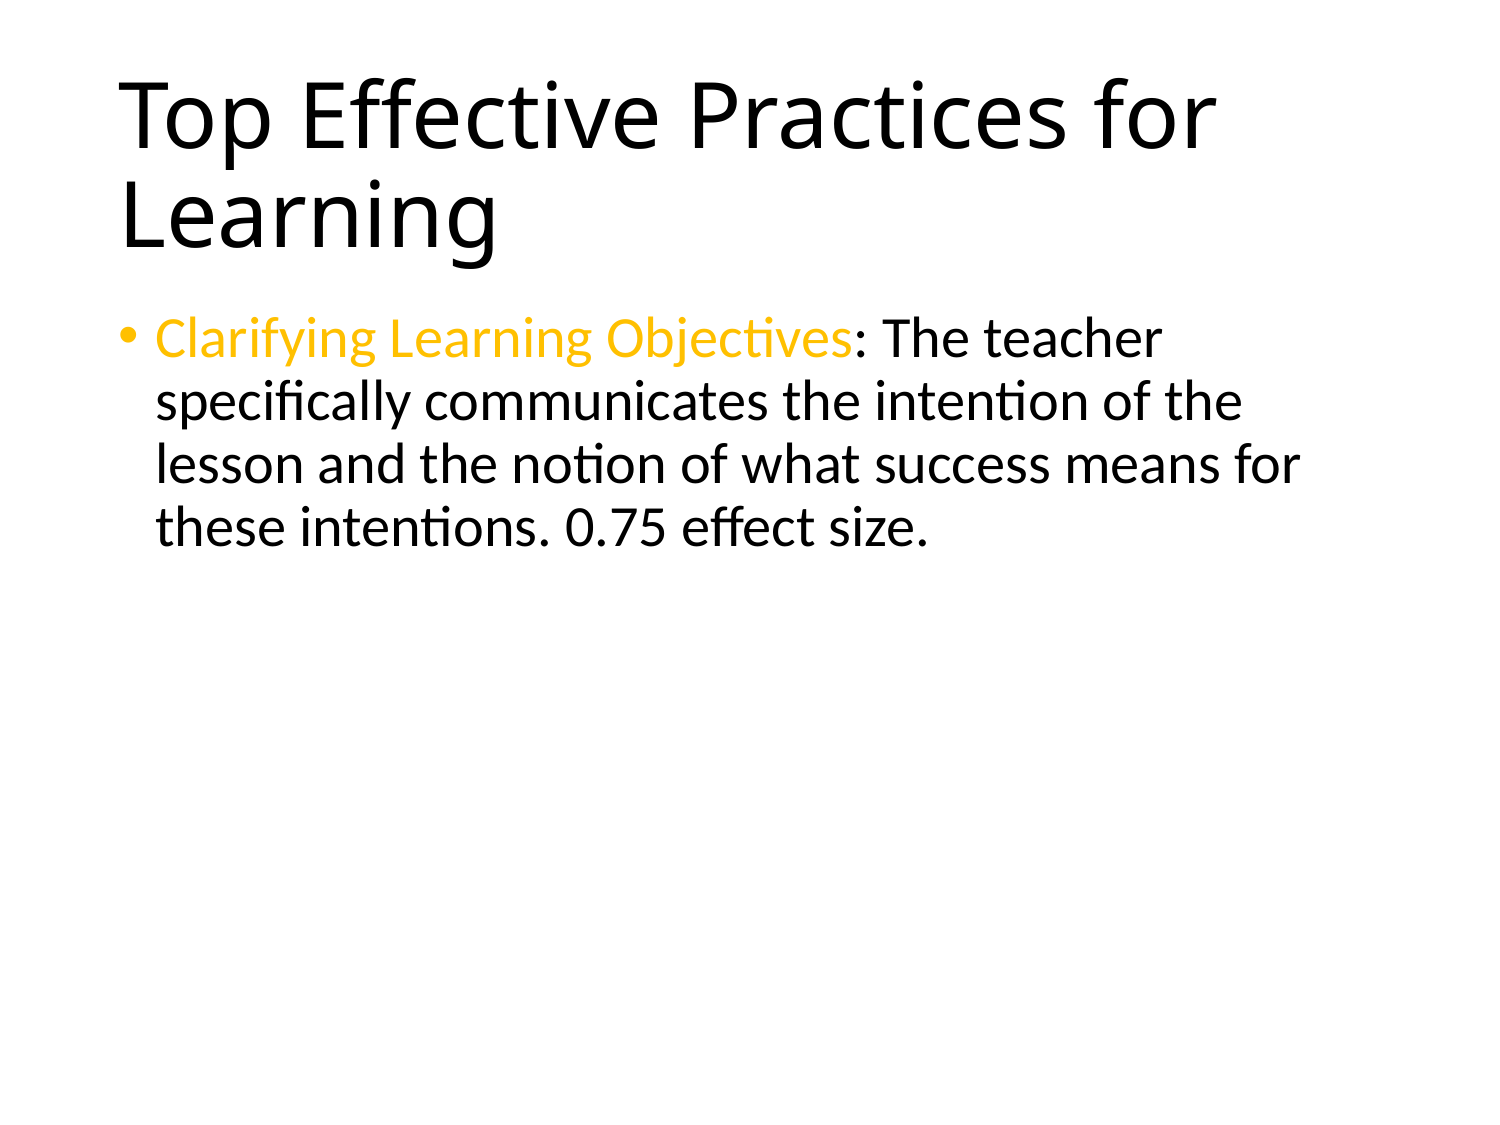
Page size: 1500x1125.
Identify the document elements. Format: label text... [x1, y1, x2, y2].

title Top Effective Practices for Learning [103, 59, 1397, 278]
list Clarifying Learning Objectives: The teacher specifically communicates the intention of the lesson and the notion of what success means for these intentions. 0.75 effect size. [103, 299, 1397, 1014]
